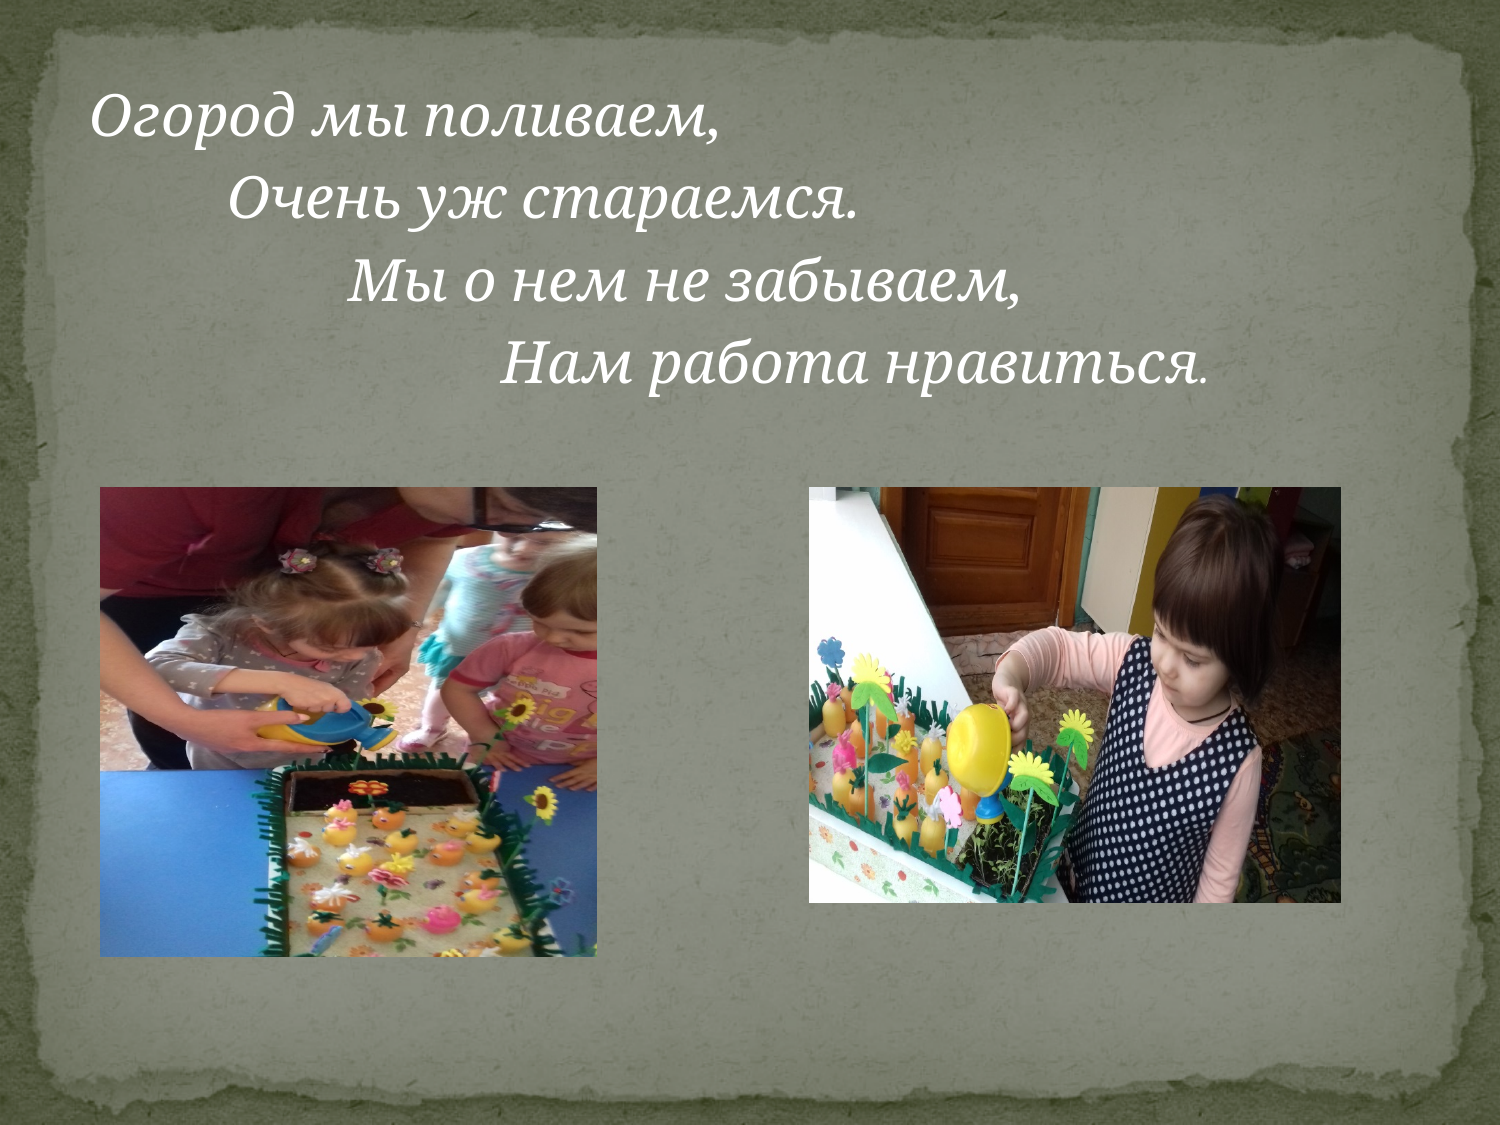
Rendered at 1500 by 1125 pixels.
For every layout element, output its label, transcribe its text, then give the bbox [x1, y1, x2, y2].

picture [809, 487, 1341, 903]
list Огород мы поливаем, Очень уж стараемся. Мы о нем не забываем, Нам работа нравиться. [75, 70, 1425, 1000]
picture [100, 487, 597, 957]
